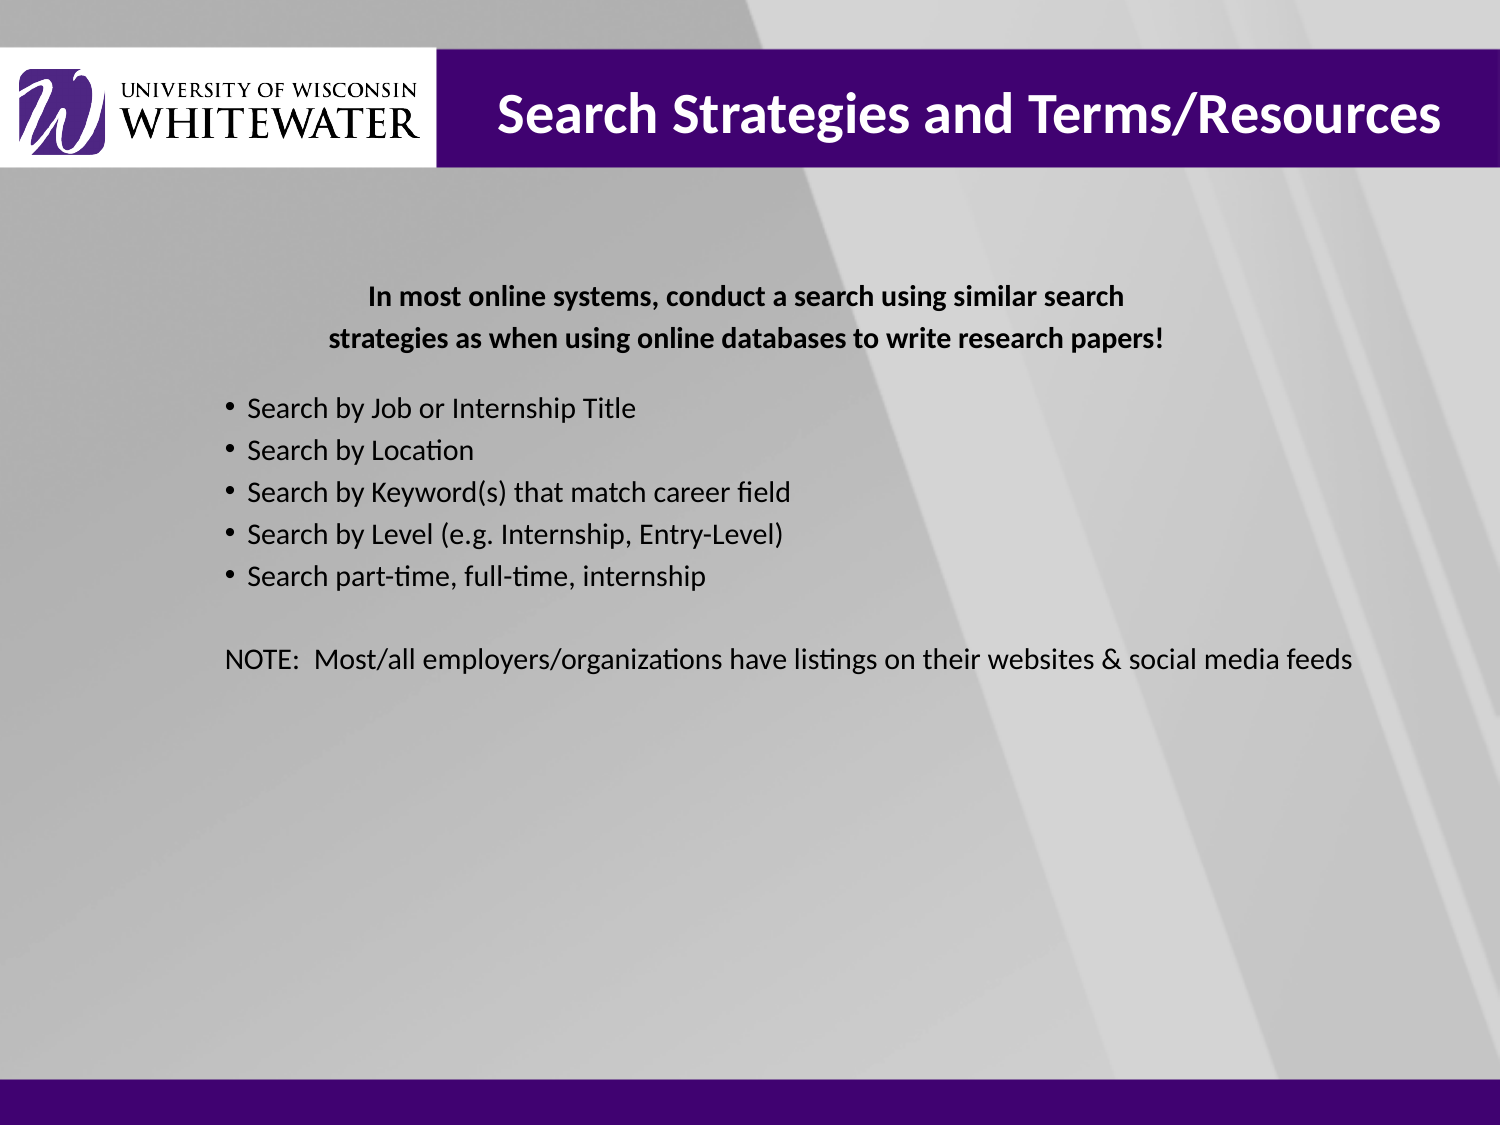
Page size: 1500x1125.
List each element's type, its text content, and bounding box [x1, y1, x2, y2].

picture [0, 0, 1500, 1125]
list In most online systems, conduct a search using similar search strategies as when using online databases to write research papers! Search by Job or Internship Title Search by Location Search by Keyword(s) that match career field Search by Level (e.g. Internship, Entry-Level) Search part-time, full-time, internship NOTE: Most/all employers/organizations have listings on their websites & social media feeds [75, 237, 1425, 988]
title Search Strategies and Terms/Resources [106, 68, 1457, 269]
